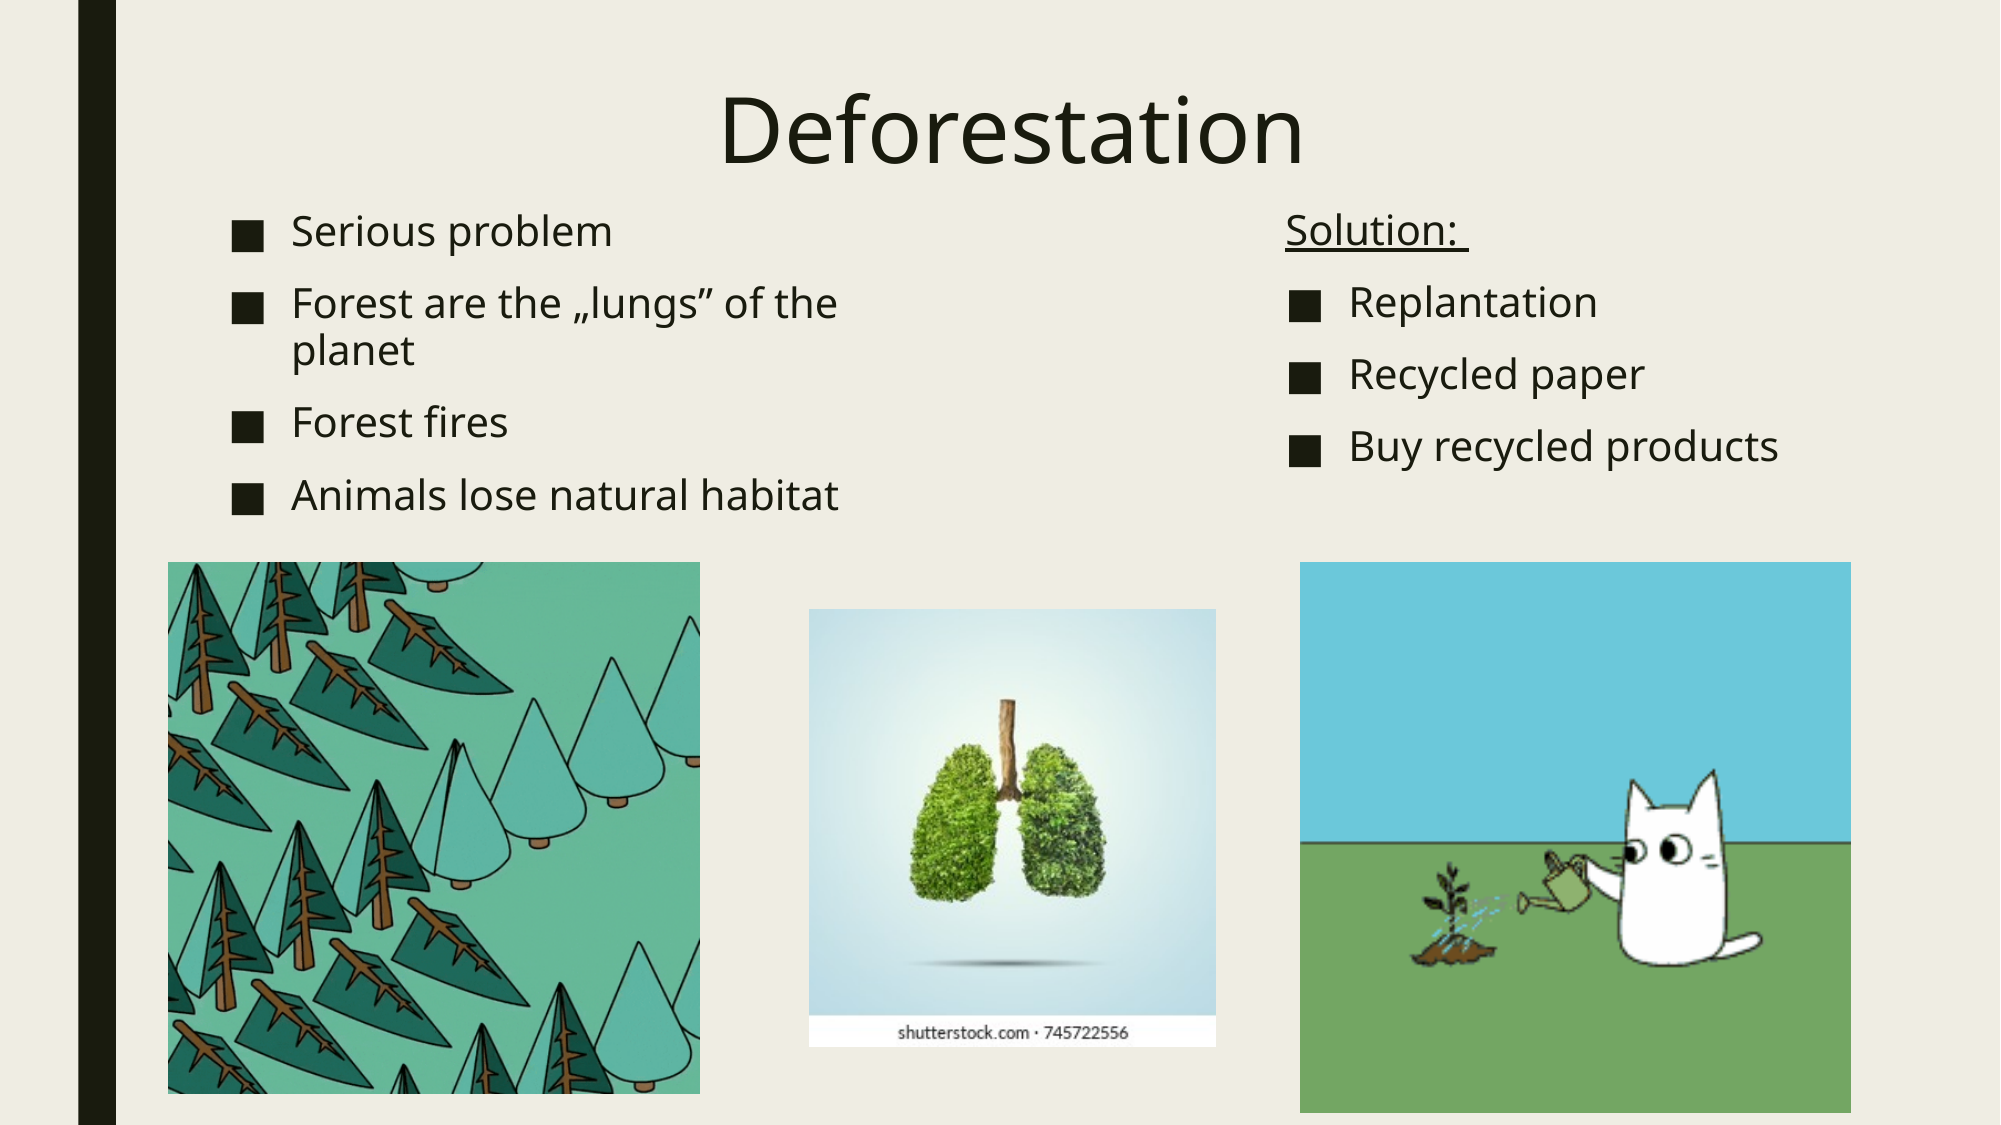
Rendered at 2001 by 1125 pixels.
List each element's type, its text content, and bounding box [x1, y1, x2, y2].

list Solution: Replantation Recycled paper Buy recycled products [1270, 200, 2000, 788]
picture [809, 609, 1216, 1047]
picture [168, 562, 700, 1094]
picture [1300, 562, 1851, 1113]
list Serious problem Forest are the „lungs” of the planet Forest fires Animals lose natural habitat [213, 201, 943, 790]
title Deforestation [225, 78, 1800, 323]
